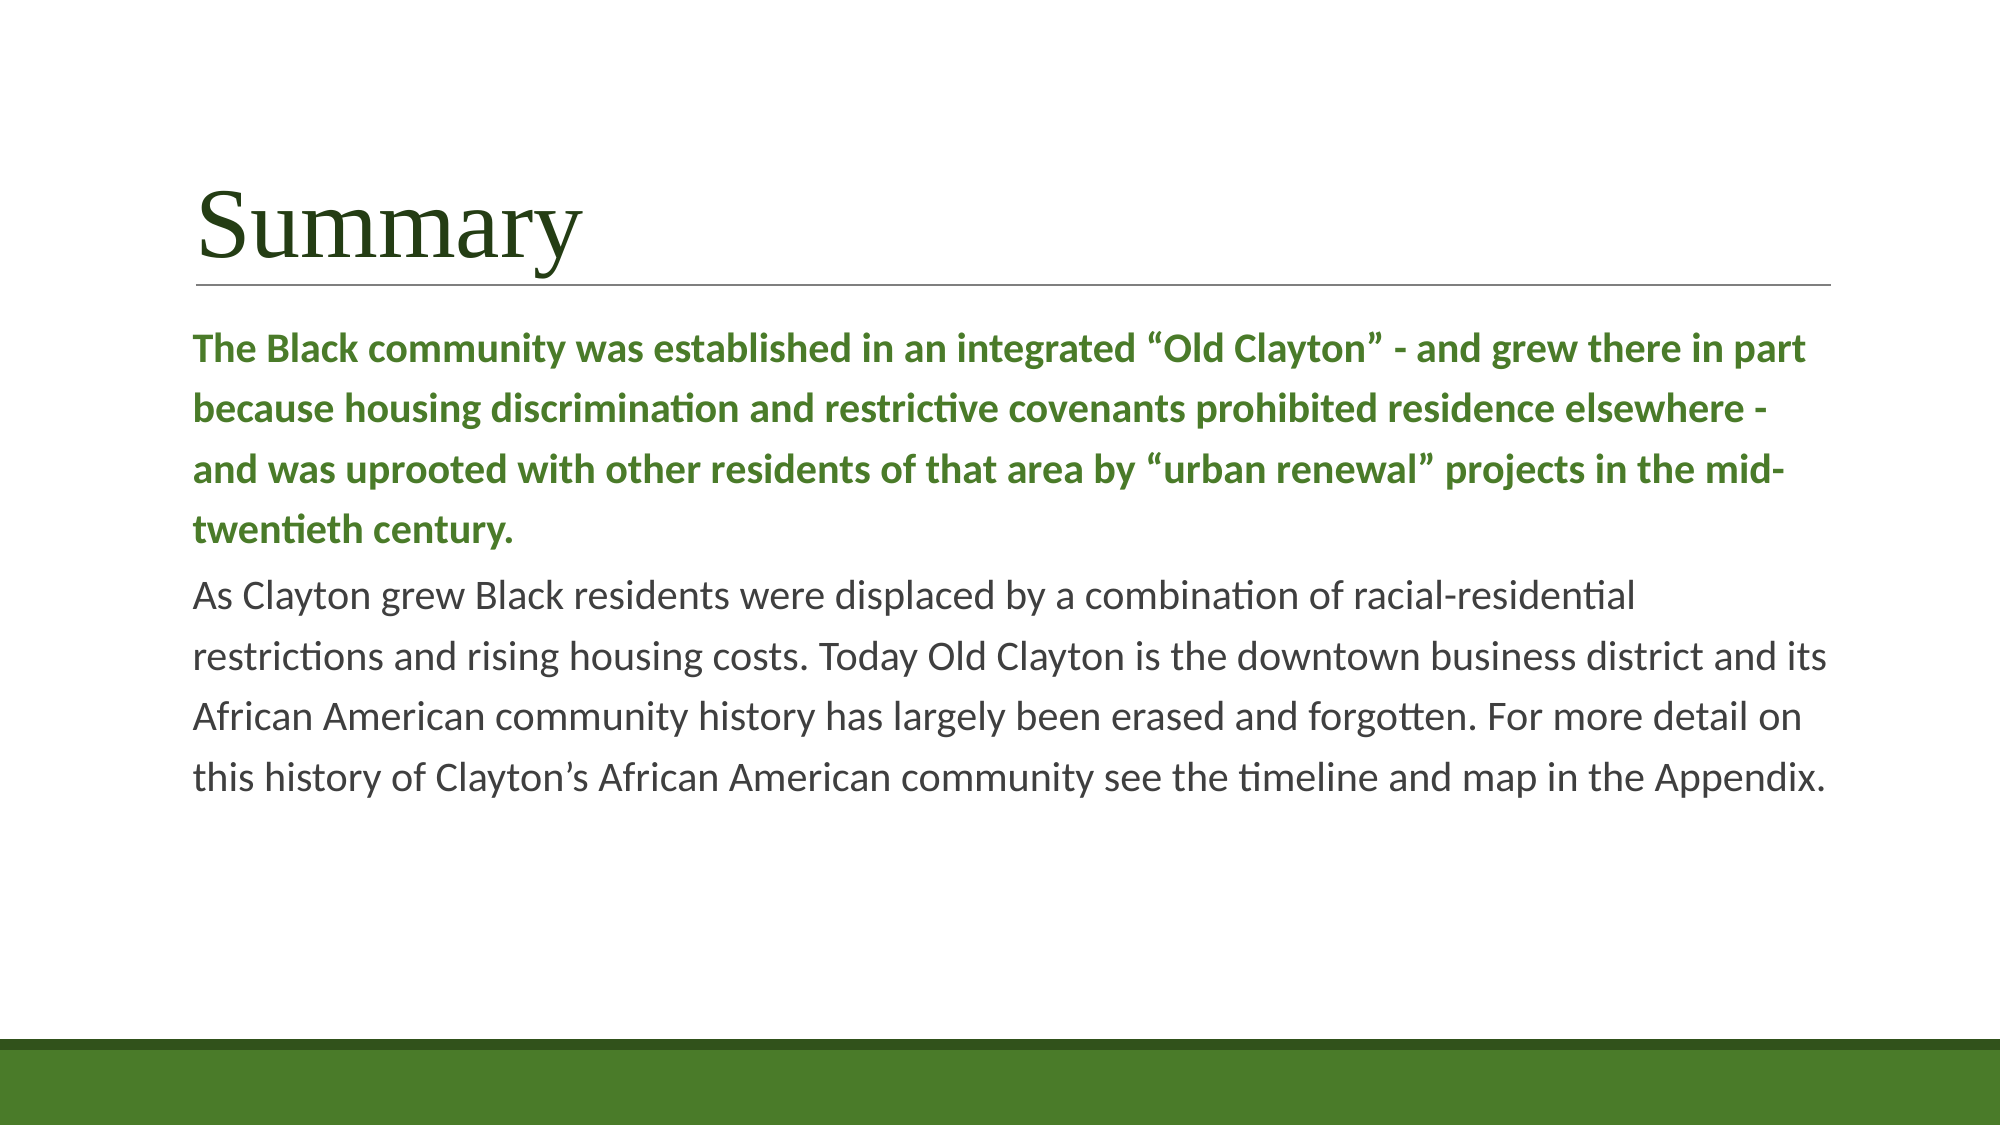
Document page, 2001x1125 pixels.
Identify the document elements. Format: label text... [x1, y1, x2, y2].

list The Black community was established in an integrated “Old Clayton” - and grew there in part because housing discrimination and restrictive covenants prohibited residence elsewhere - and was uprooted with other residents of that area by “urban renewal” projects in the mid-twentieth century. As Clayton grew Black residents were displaced by a combination of racial-residential restrictions and rising housing costs. Today Old Clayton is the downtown business district and its African American community history has largely been erased and forgotten. For more detail on this history of Clayton’s African American community see the timeline and map in the Appendix. [180, 302, 1830, 1023]
title Summary [180, 47, 1830, 285]
